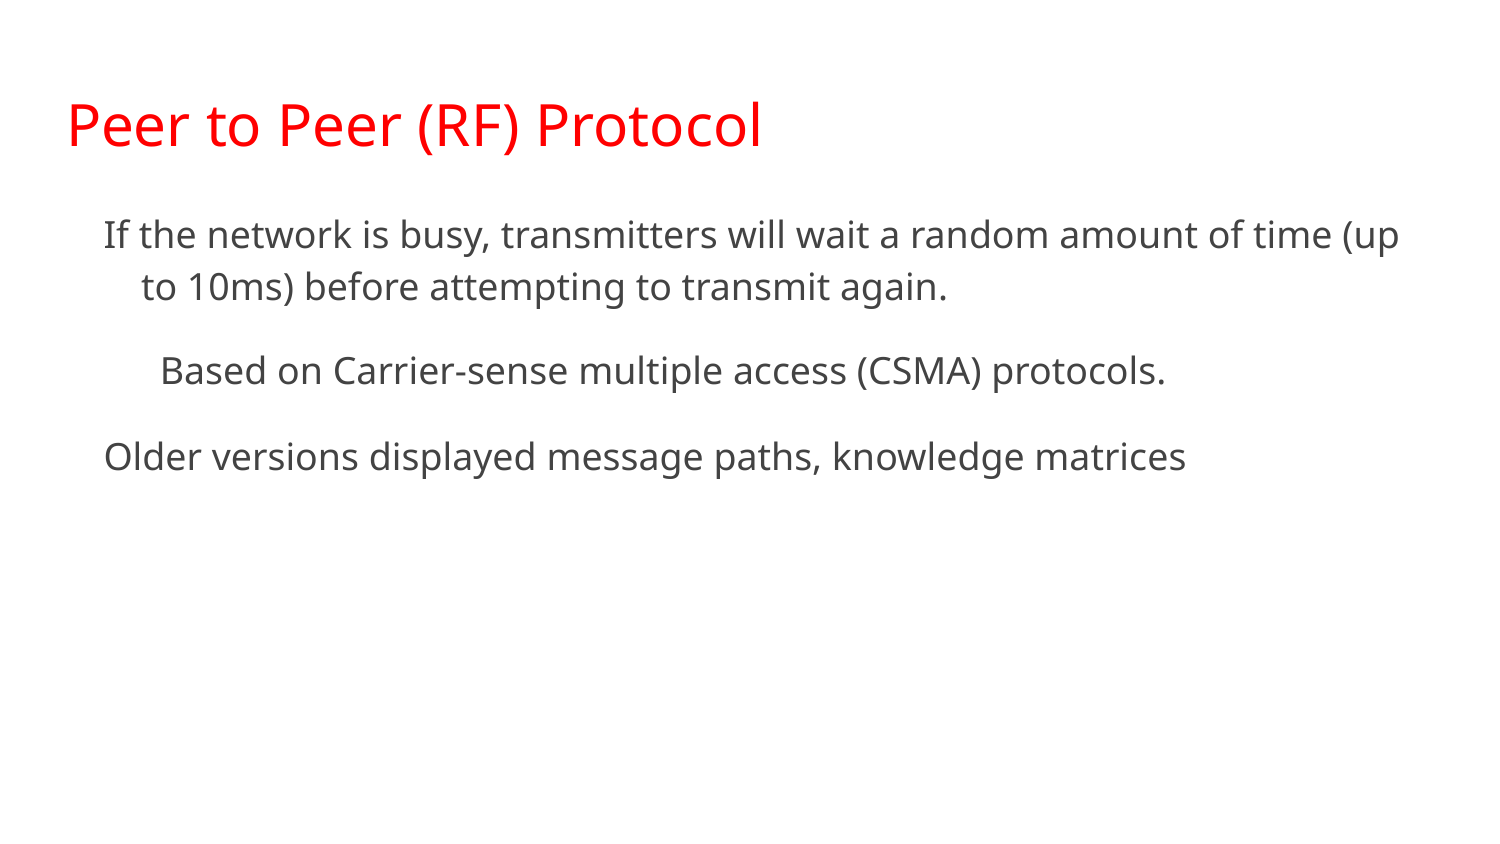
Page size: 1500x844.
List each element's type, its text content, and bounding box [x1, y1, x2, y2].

list If the network is busy, transmitters will wait a random amount of time (up to 10ms) before attempting to transmit again. Based on Carrier-sense multiple access (CSMA) protocols. Older versions displayed message paths, knowledge matrices [51, 189, 1449, 750]
title Peer to Peer (RF) Protocol [51, 72, 1449, 167]
